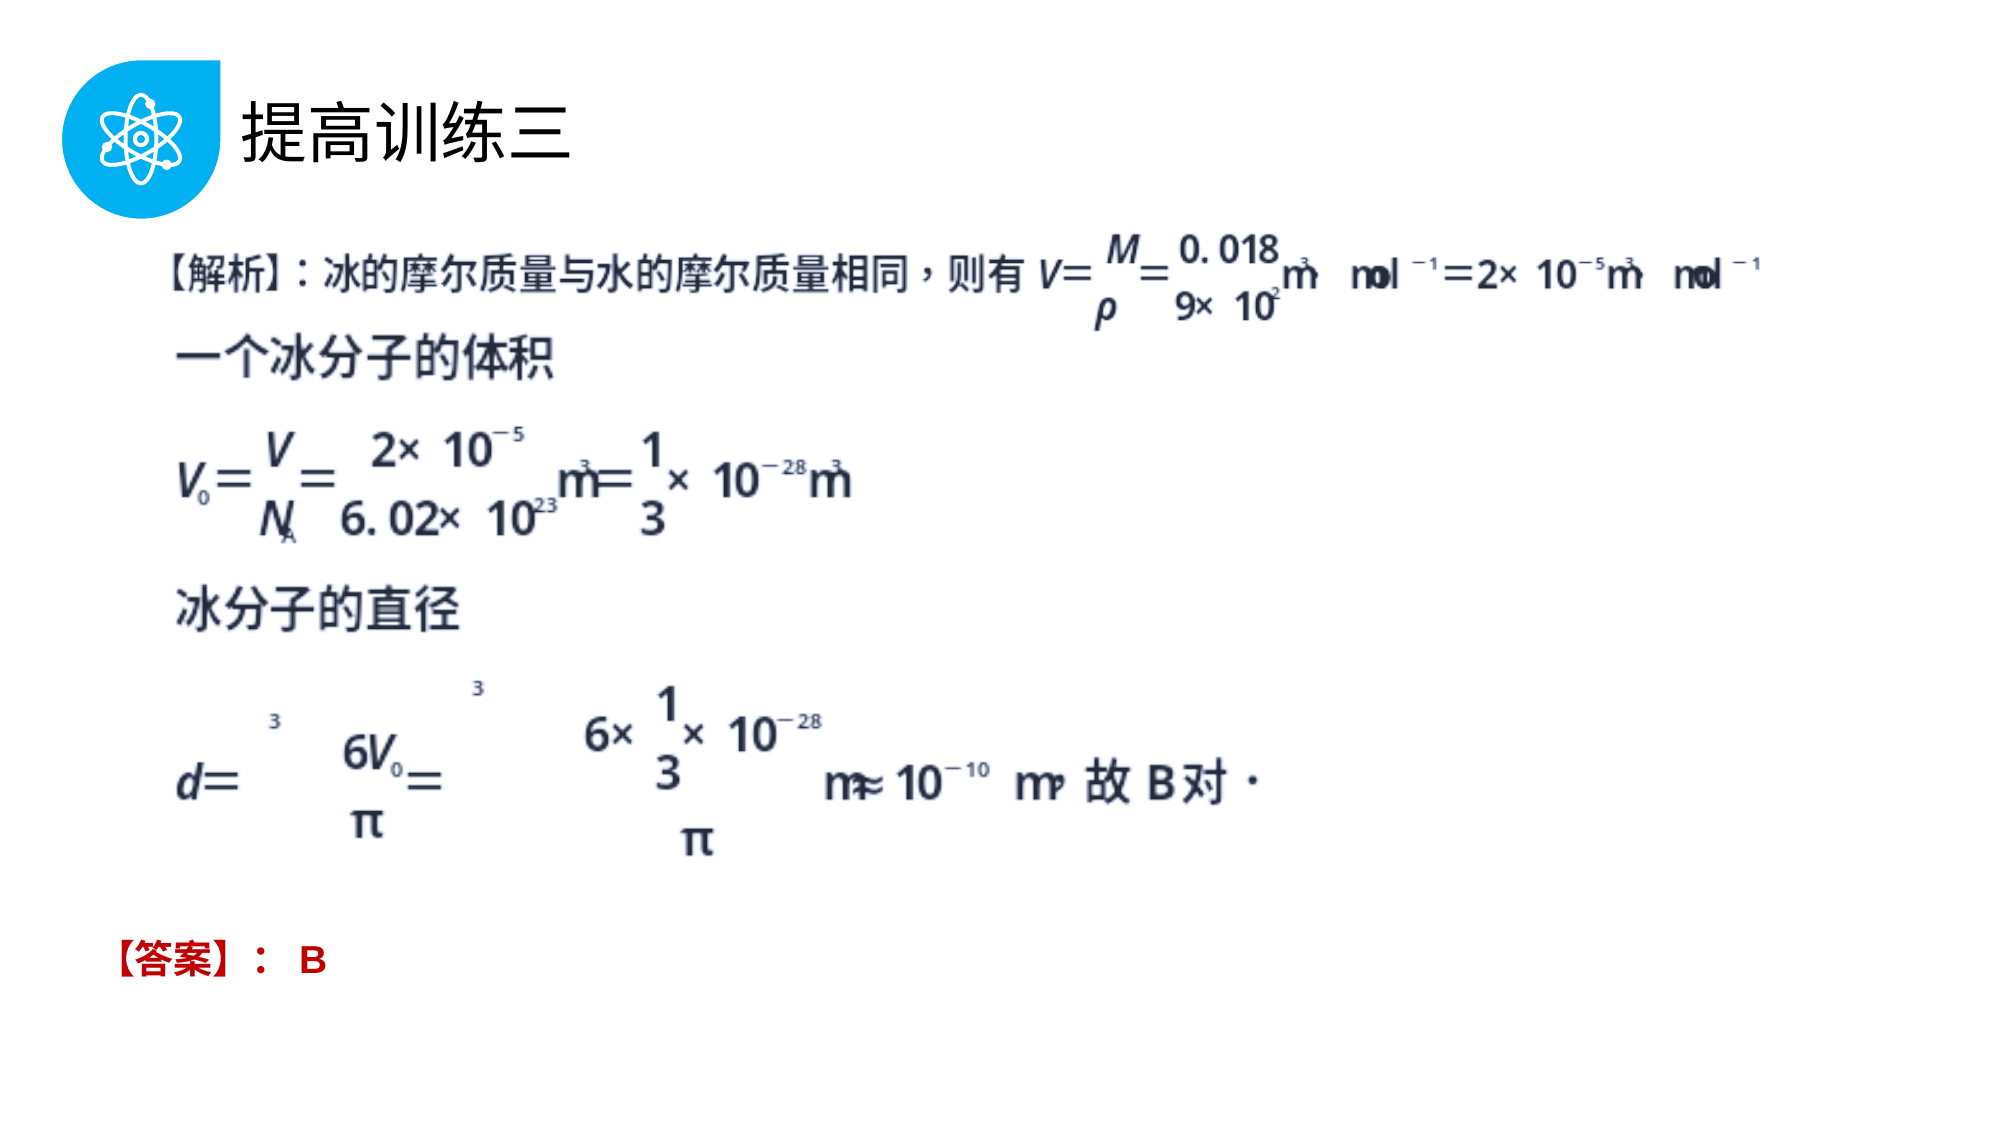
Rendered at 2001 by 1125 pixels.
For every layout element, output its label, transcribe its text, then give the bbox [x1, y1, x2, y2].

text_box 提高训练三 [225, 83, 590, 179]
text_box 【答案】：B [81, 927, 1193, 989]
picture [148, 224, 1787, 900]
